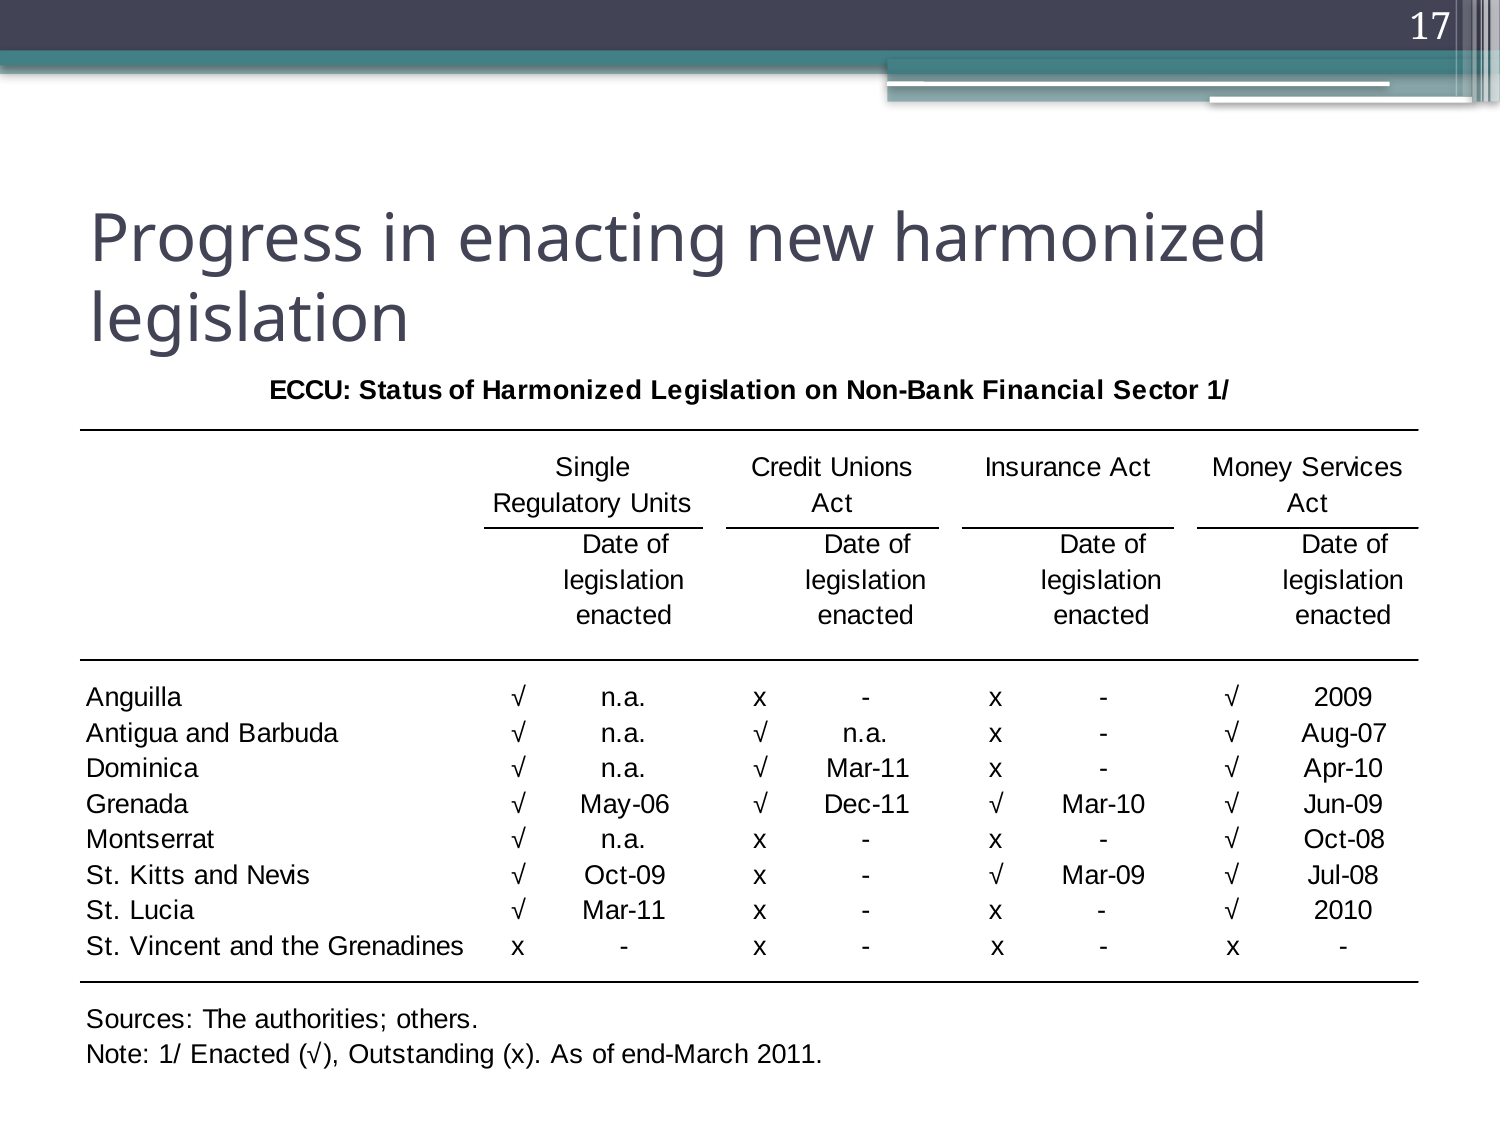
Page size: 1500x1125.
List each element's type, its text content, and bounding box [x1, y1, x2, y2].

title Progress in enacting new harmonized legislation [75, 187, 1425, 363]
slide_number 17 [1341, 0, 1466, 61]
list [79, 372, 1421, 1076]
